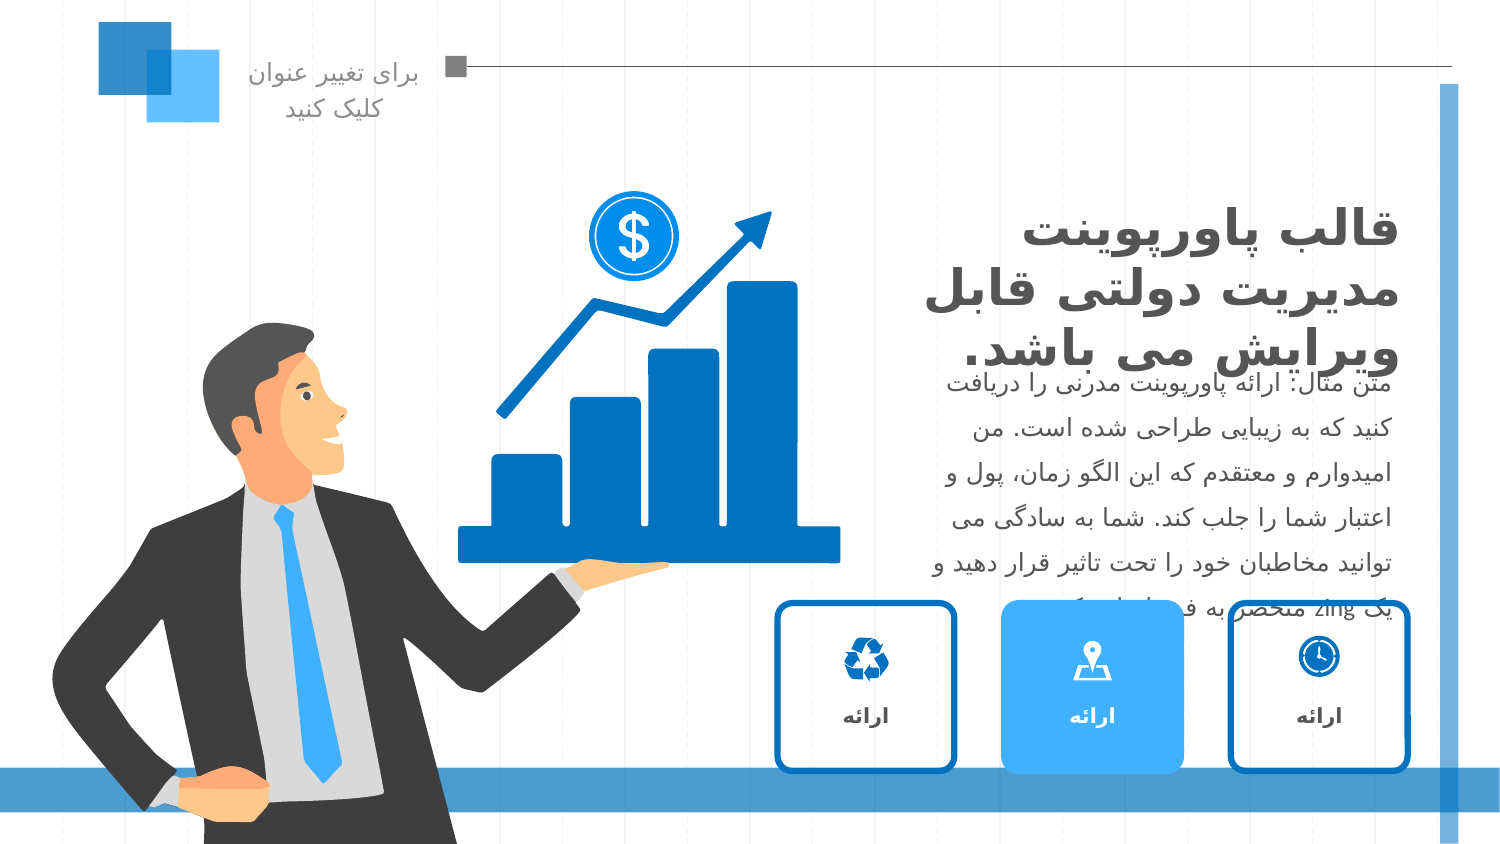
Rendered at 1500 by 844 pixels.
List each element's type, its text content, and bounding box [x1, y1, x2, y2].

text_box ارائه [794, 695, 938, 736]
text_box ارائه [1021, 695, 1164, 736]
text_box [1002, 600, 1184, 774]
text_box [445, 55, 1453, 78]
text_box [775, 600, 957, 774]
text_box [145, 48, 221, 125]
text_box قالب پاورپوینت مدیریت دولتی قابل ویرایش می باشد. [907, 195, 1408, 344]
text_box برای تغییر عنوان کلیک کنید [236, 50, 432, 92]
text_box [674, 281, 841, 564]
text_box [52, 322, 670, 844]
text_box ارائه [1248, 695, 1391, 736]
text_box [1071, 638, 1114, 683]
text_box [842, 635, 891, 684]
text_box [1296, 633, 1342, 679]
text_box [573, 211, 772, 323]
text_box [586, 189, 682, 284]
text_box [1228, 600, 1410, 774]
text_box [97, 20, 174, 97]
text_box متن مثال: ارائه پاورپوینت مدرنی را دریافت کنید که به زیبایی طراحی شده است. من امیدوارم و معتقدم که این الگو زمان، پول و اعتبار شما را جلب کند. شما به سادگی می توانید مخاطبان خود را تحت تاثیر قرار دهید و یک zing منحصر به فرد اضافه کنید. [907, 344, 1408, 629]
